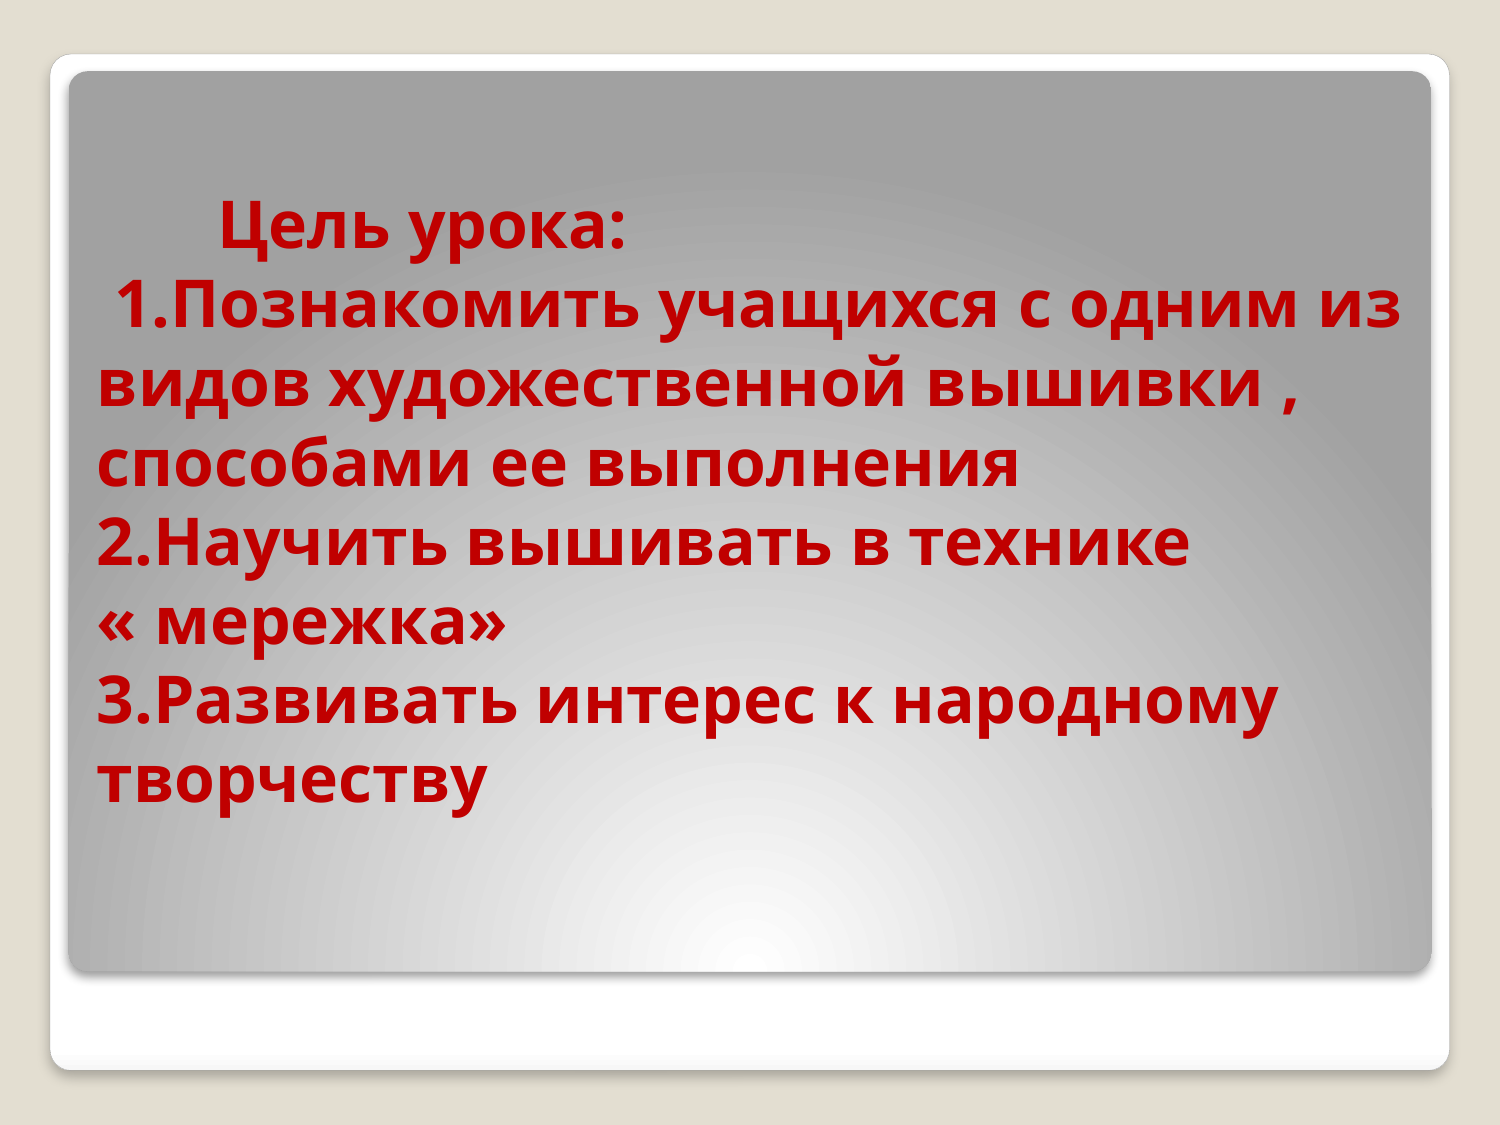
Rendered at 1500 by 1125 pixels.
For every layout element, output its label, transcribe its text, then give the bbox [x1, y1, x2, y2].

title Цель урока: 1.Познакомить учащихся с одним из видов художественной вышивки , способами ее выполнения 2.Научить вышивать в технике « мережка» 3.Развивать интерес к народному творчеству [82, 117, 1425, 903]
